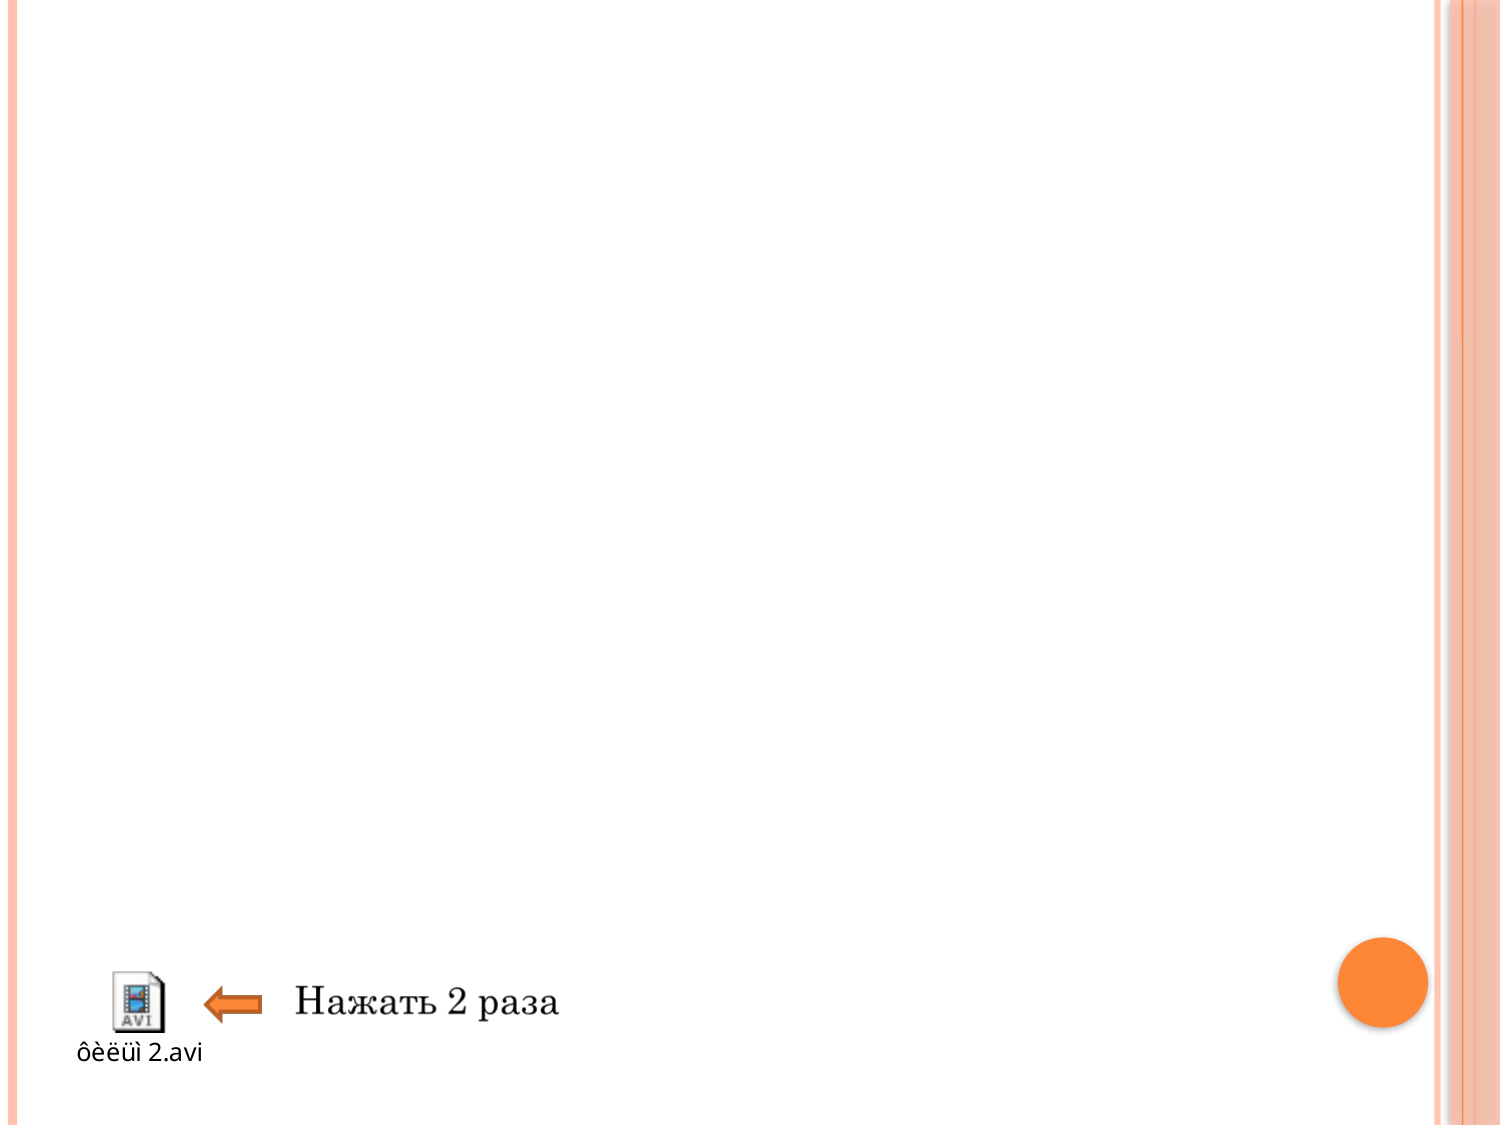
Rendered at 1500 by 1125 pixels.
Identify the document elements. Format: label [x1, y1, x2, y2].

text_box [52, 963, 225, 1078]
picture [203, 985, 263, 1025]
picture [270, 964, 584, 1047]
